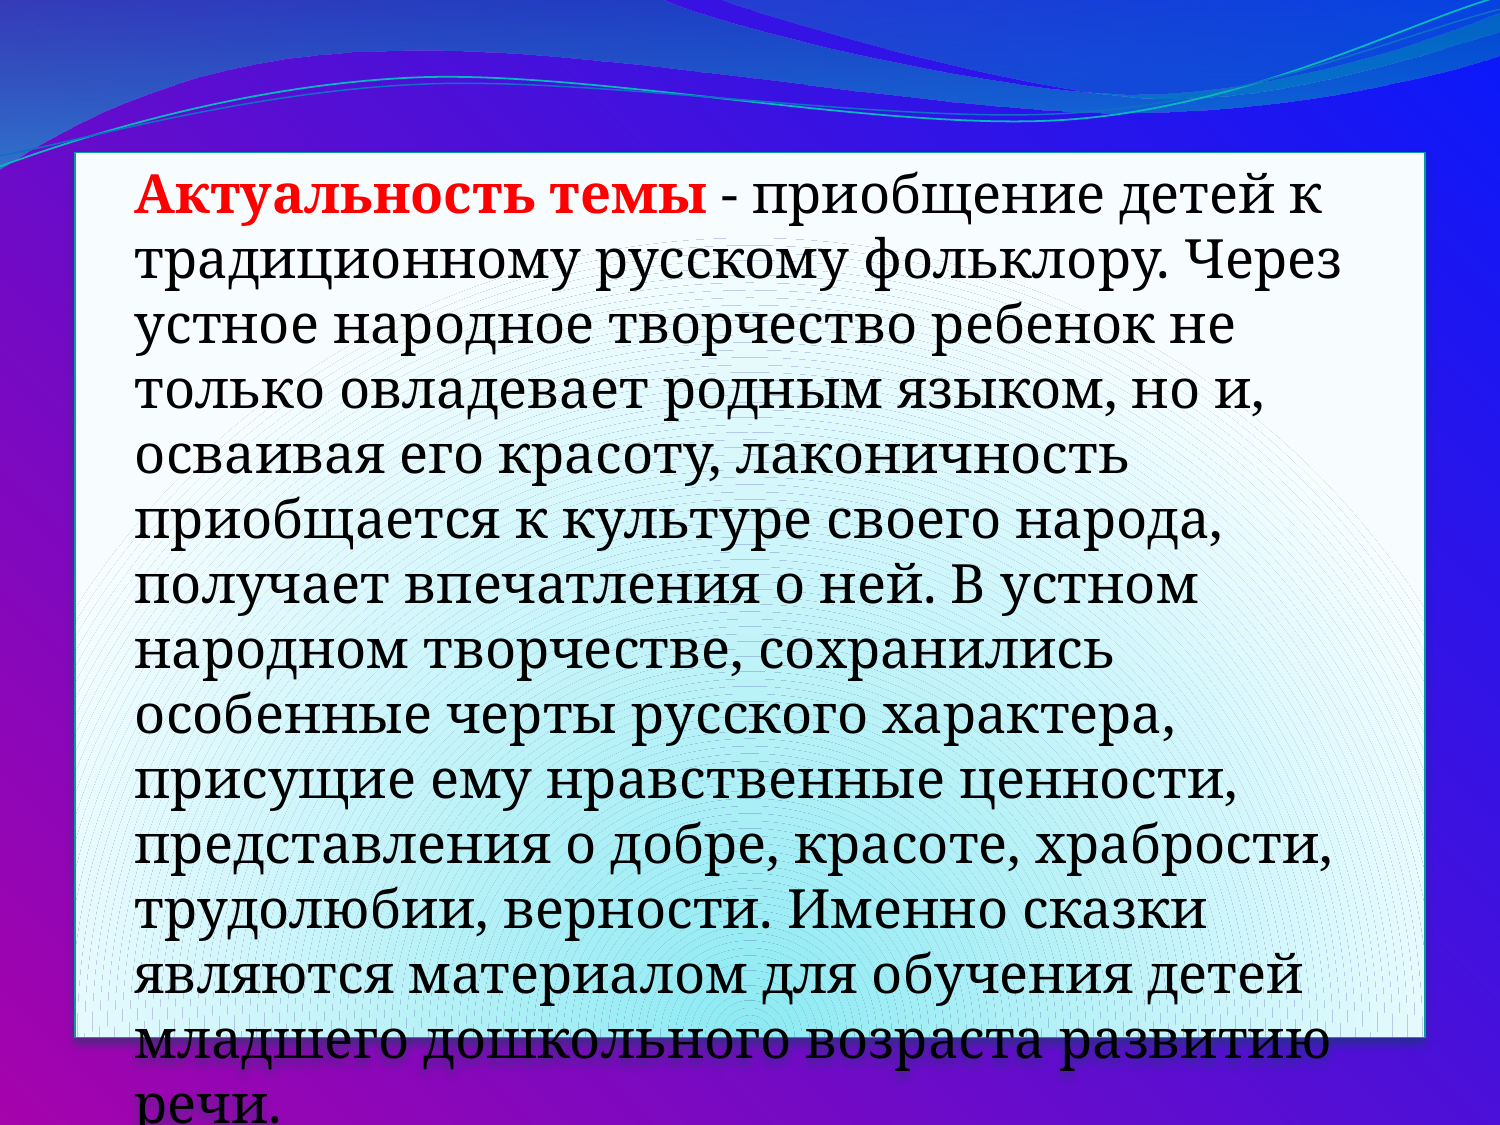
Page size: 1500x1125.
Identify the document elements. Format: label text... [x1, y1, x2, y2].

list Актуальность темы - приобщение детей к традиционному русскому фольклору. Через устное народное творчество ребенок не только овладевает родным языком, но и, осваивая его красоту, лаконичность приобщается к культуре своего народа, получает впечатления о ней. В устном народном творчестве, сохранились особенные черты русского характера, присущие ему нравственные ценности, представления о добре, красоте, храбрости, трудолюбии, верности. Именно сказки являются материалом для обучения детей младшего дошкольного возраста развитию речи. [74, 152, 1426, 1038]
